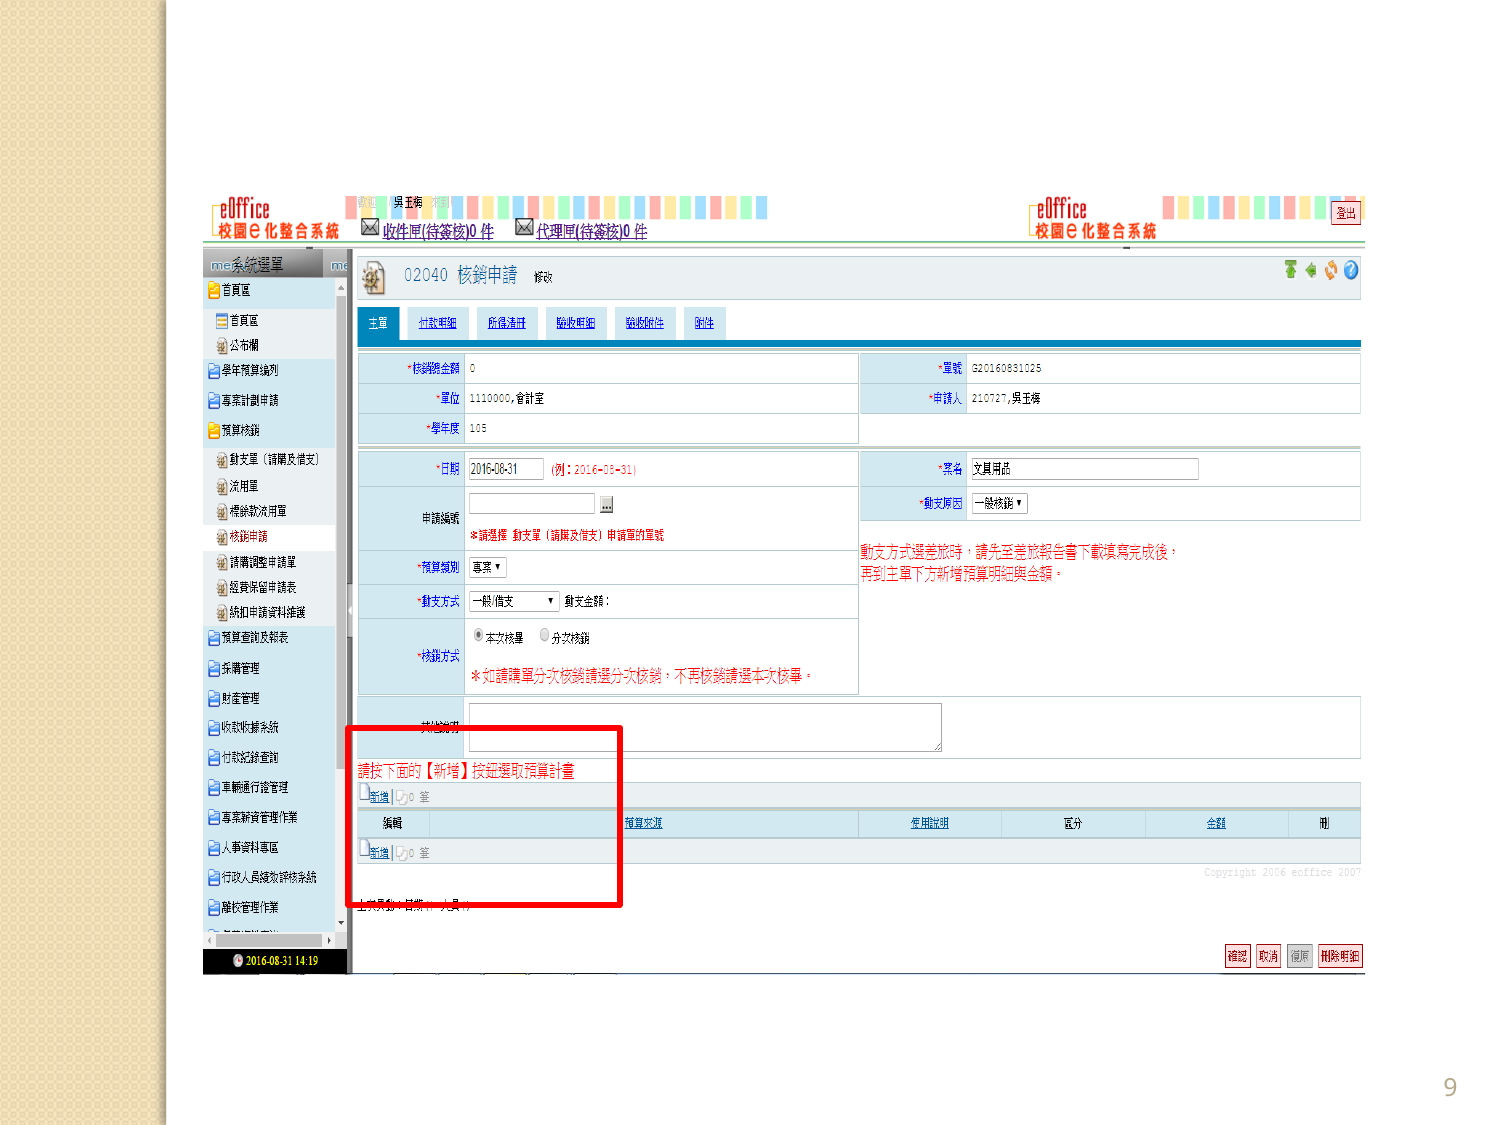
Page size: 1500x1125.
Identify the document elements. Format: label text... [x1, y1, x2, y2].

picture [186, 196, 1366, 975]
slide_number 9 [1413, 1034, 1488, 1113]
